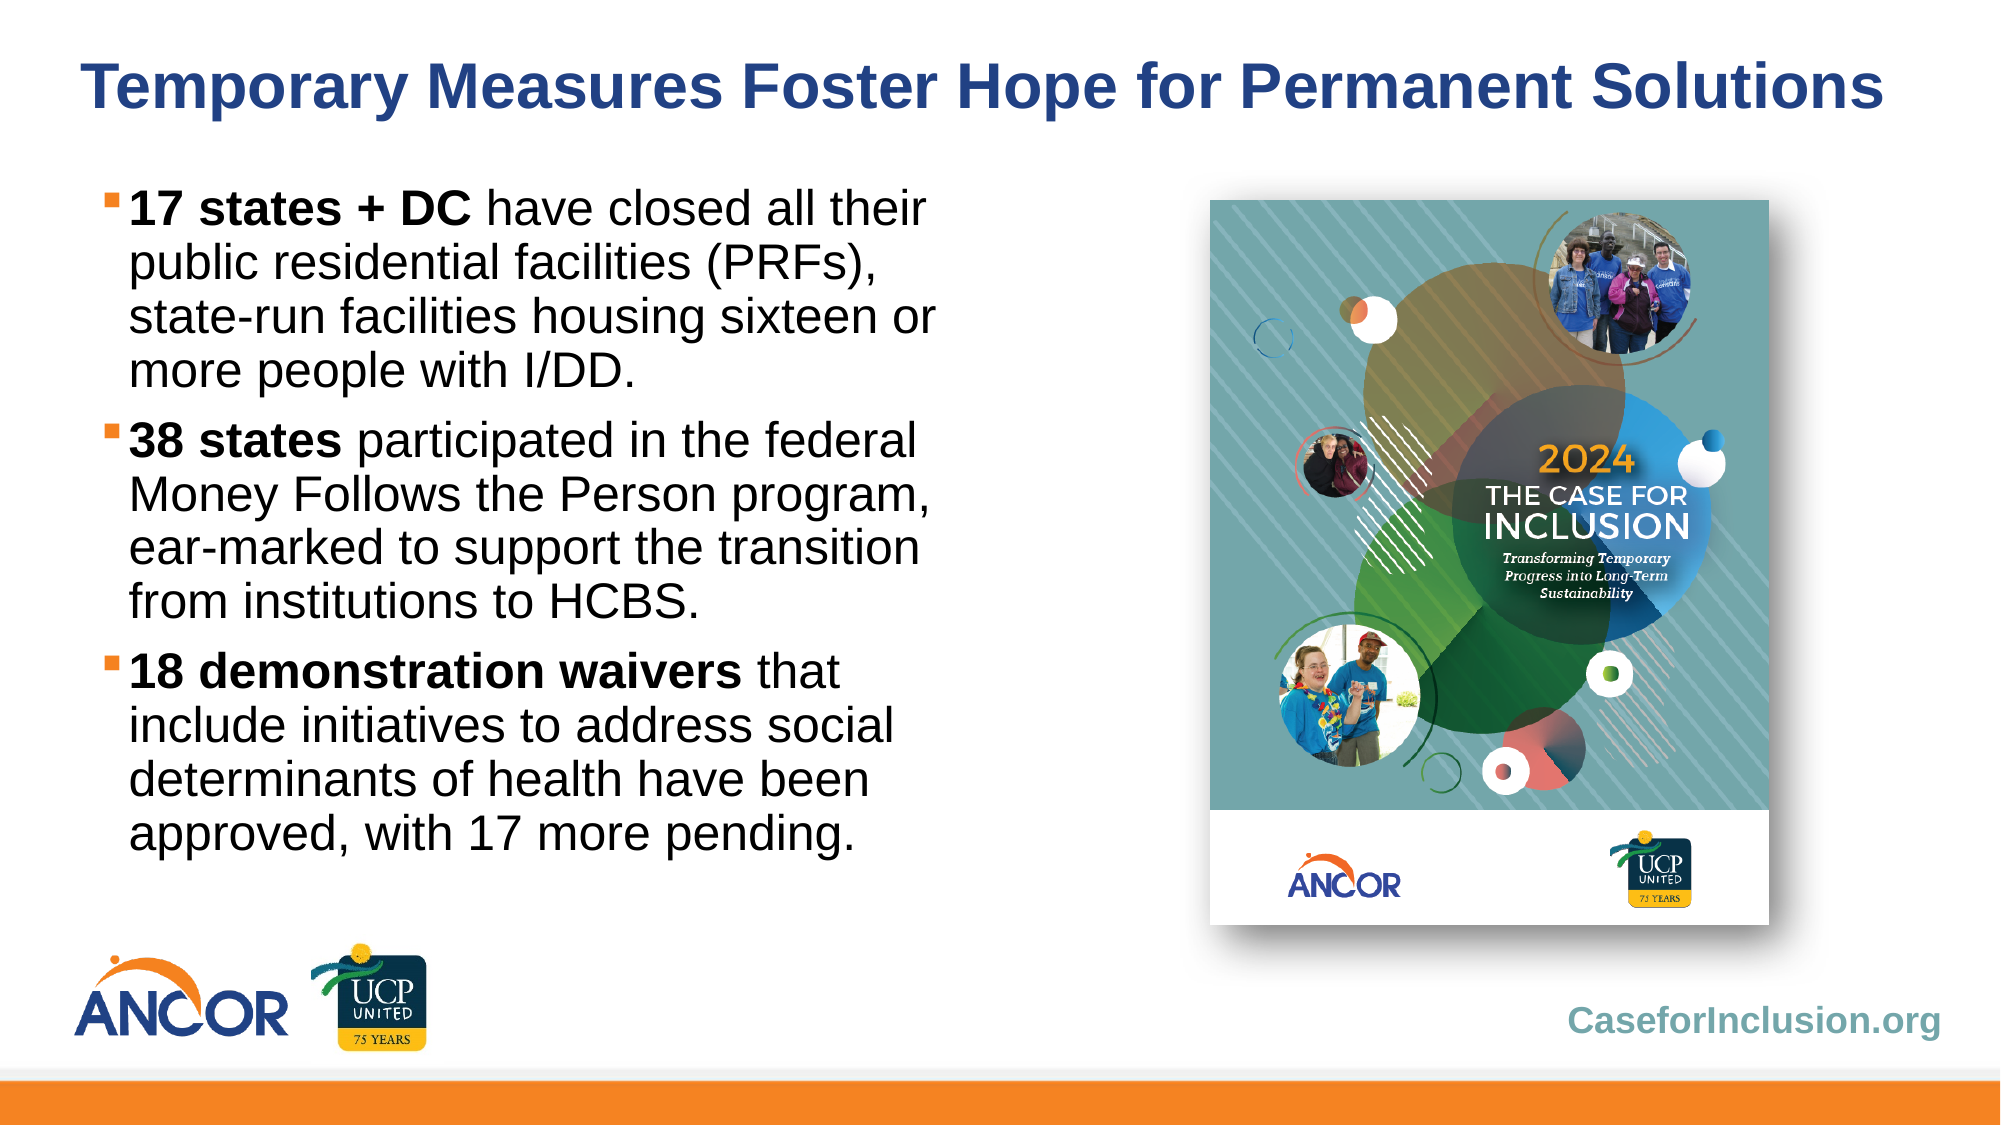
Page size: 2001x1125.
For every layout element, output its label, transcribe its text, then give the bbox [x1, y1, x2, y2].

title Temporary Measures Foster Hope for Permanent Solutions [66, 45, 1934, 175]
picture [0, 0, 2001, 1125]
list 17 states + DC have closed all their public residential facilities (PRFs), state-run facilities housing sixteen or more people with I/DD. 38 states participated in the federal Money Follows the Person program, ear-marked to support the transition from institutions to HCBS. 18 demonstration waivers that include initiatives to address social determinants of health have been approved, with 17 more pending. [85, 175, 1020, 902]
